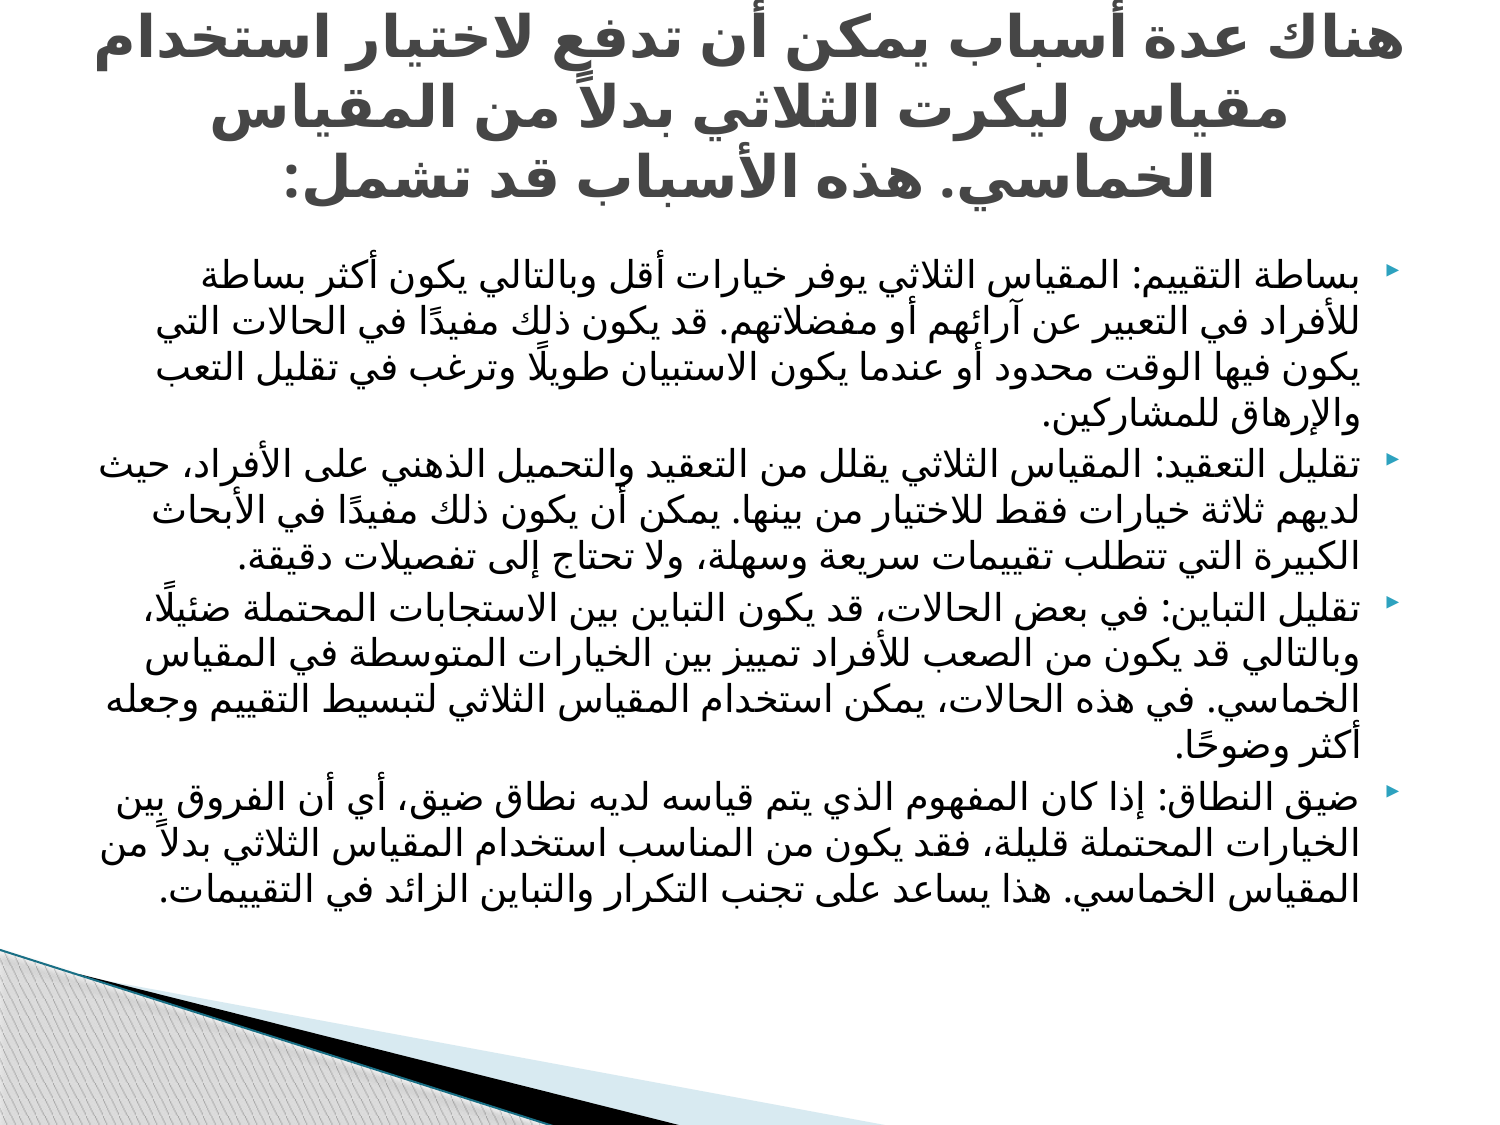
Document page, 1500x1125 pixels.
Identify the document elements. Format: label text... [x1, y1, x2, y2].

title هناك عدة أسباب يمكن أن تدفع لاختيار استخدام مقياس ليكرت الثلاثي بدلاً من المقياس الخماسي. هذه الأسباب قد تشمل: [75, 45, 1425, 233]
list بساطة التقييم: المقياس الثلاثي يوفر خيارات أقل وبالتالي يكون أكثر بساطة للأفراد في التعبير عن آرائهم أو مفضلاتهم. قد يكون ذلك مفيدًا في الحالات التي يكون فيها الوقت محدود أو عندما يكون الاستبيان طويلًا وترغب في تقليل التعب والإرهاق للمشاركين. تقليل التعقيد: المقياس الثلاثي يقلل من التعقيد والتحميل الذهني على الأفراد، حيث لديهم ثلاثة خيارات فقط للاختيار من بينها. يمكن أن يكون ذلك مفيدًا في الأبحاث الكبيرة التي تتطلب تقييمات سريعة وسهلة، ولا تحتاج إلى تفصيلات دقيقة. تقليل التباين: في بعض الحالات، قد يكون التباين بين الاستجابات المحتملة ضئيلًا، وبالتالي قد يكون من الصعب للأفراد تمييز بين الخيارات المتوسطة في المقياس الخماسي. في هذه الحالات، يمكن استخدام المقياس الثلاثي لتبسيط التقييم وجعله أكثر وضوحًا. ضيق النطاق: إذا كان المفهوم الذي يتم قياسه لديه نطاق ضيق، أي أن الفروق بين الخيارات المحتملة قليلة، فقد يكون من المناسب استخدام المقياس الثلاثي بدلاً من المقياس الخماسي. هذا يساعد على تجنب التكرار والتباين الزائد في التقييمات. [75, 243, 1425, 986]
